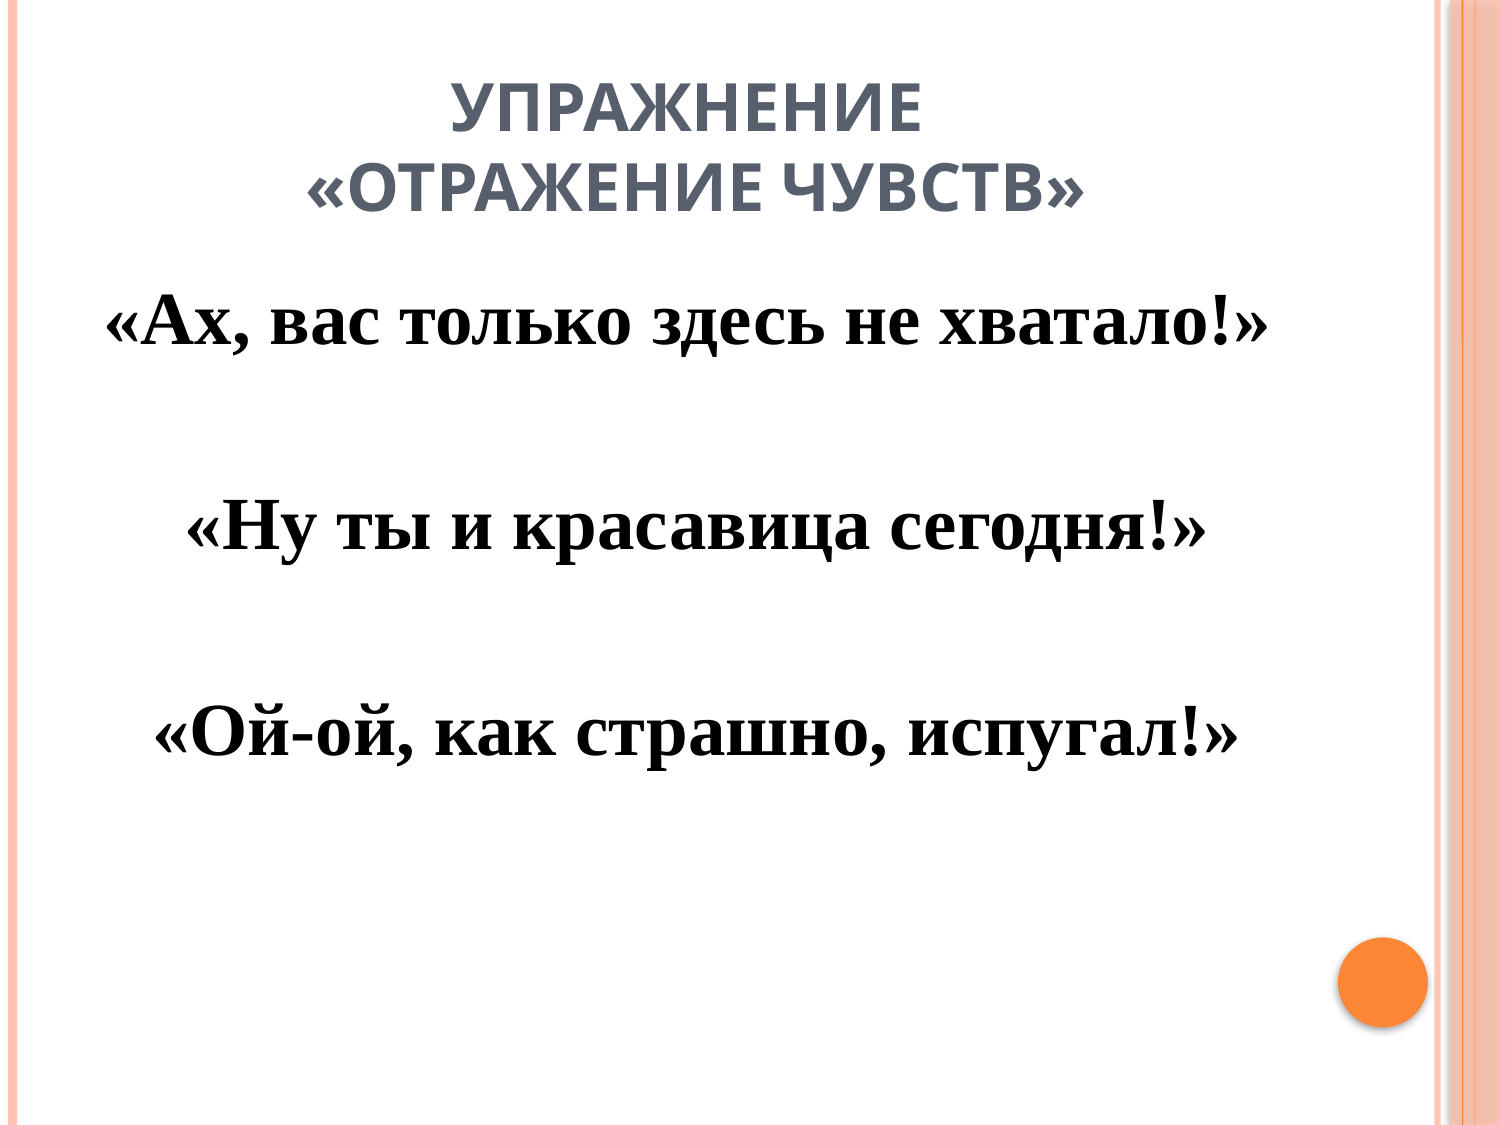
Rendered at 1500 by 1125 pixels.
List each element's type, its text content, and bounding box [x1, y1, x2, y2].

title Упражнение «Отражение чувств» [75, 45, 1300, 233]
list «Ах, вас только здесь не хватало!» «Ну ты и красавица сегодня!» «Ой-ой, как страшно, испугал!» [75, 262, 1300, 1062]
